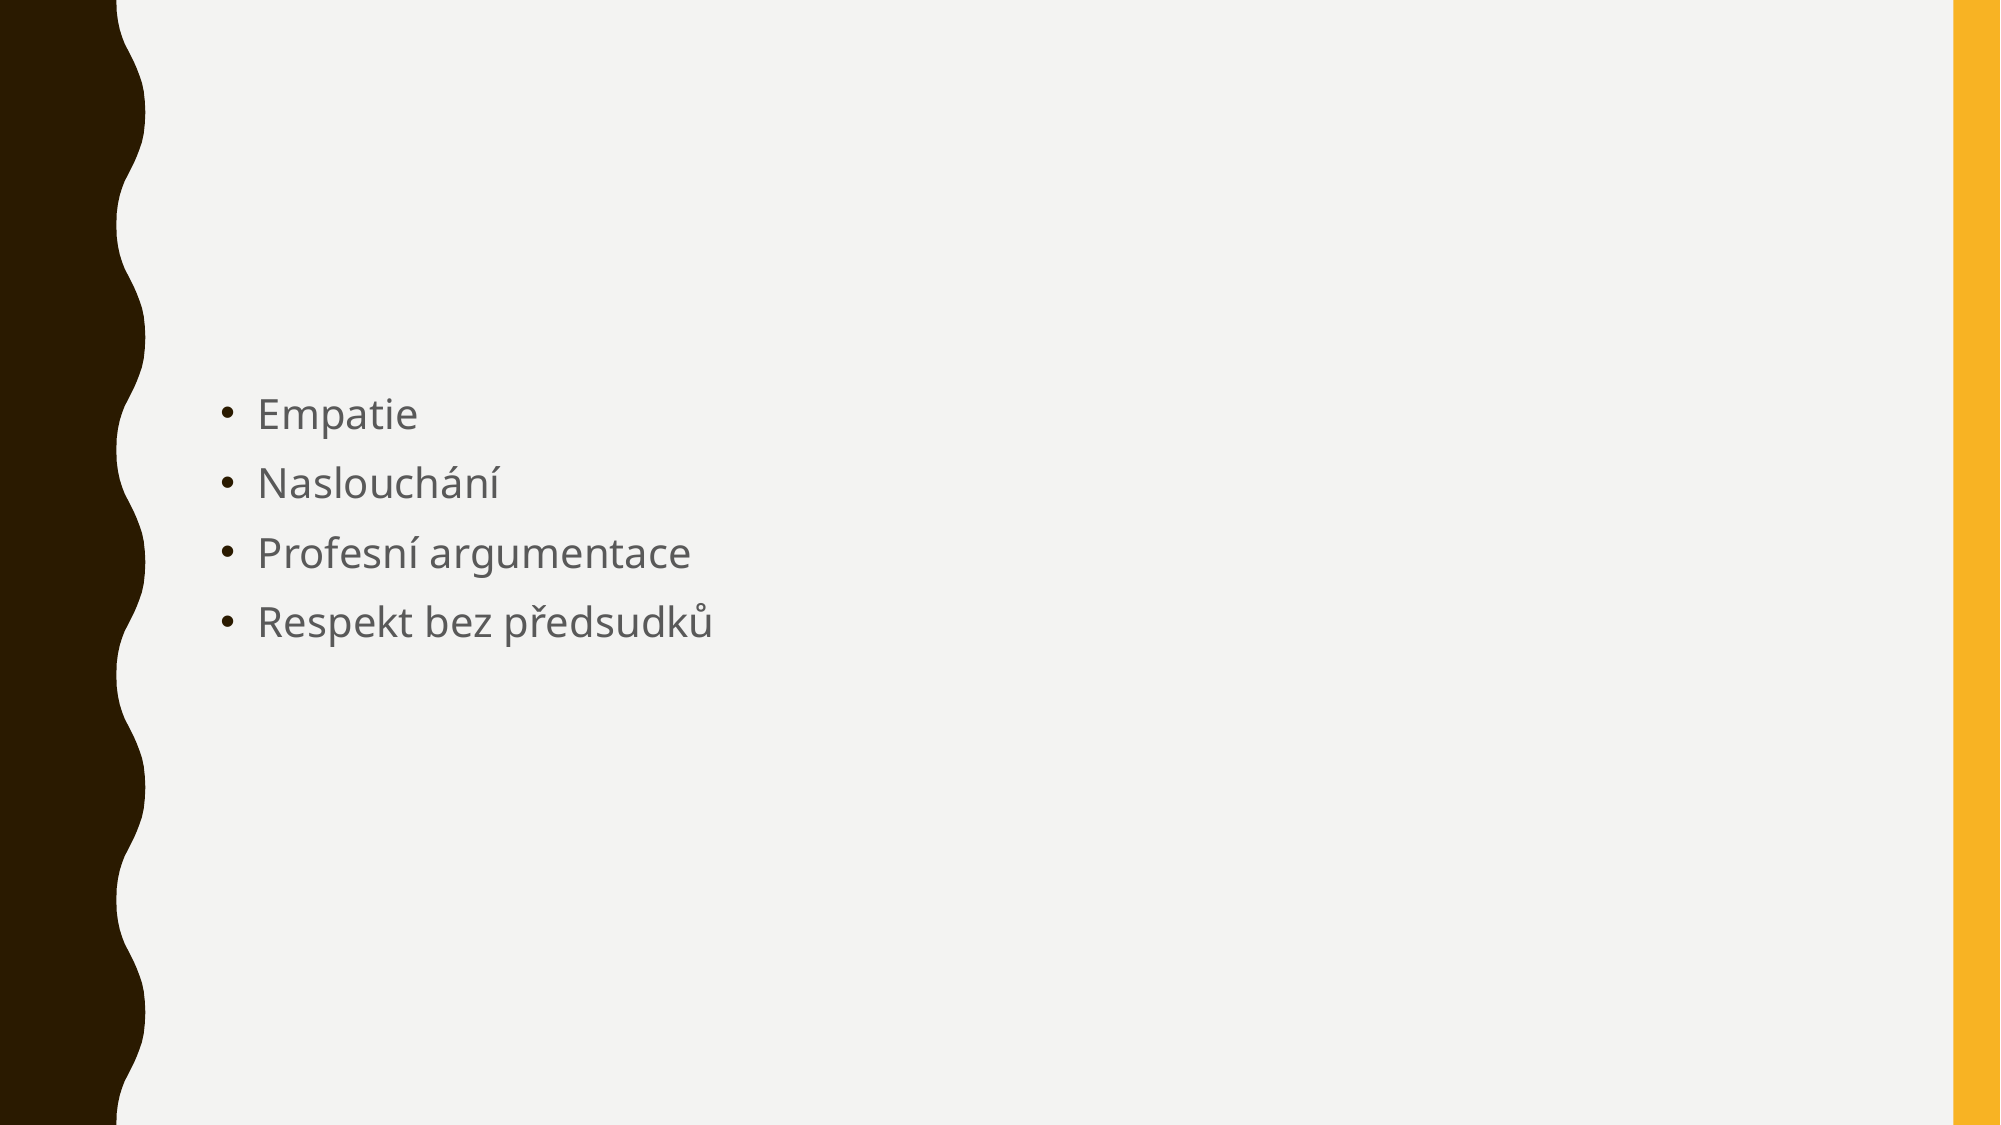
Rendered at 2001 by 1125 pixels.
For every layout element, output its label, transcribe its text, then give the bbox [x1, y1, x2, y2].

list Empatie Naslouchání Profesní argumentace Respekt bez předsudků [205, 375, 1875, 965]
